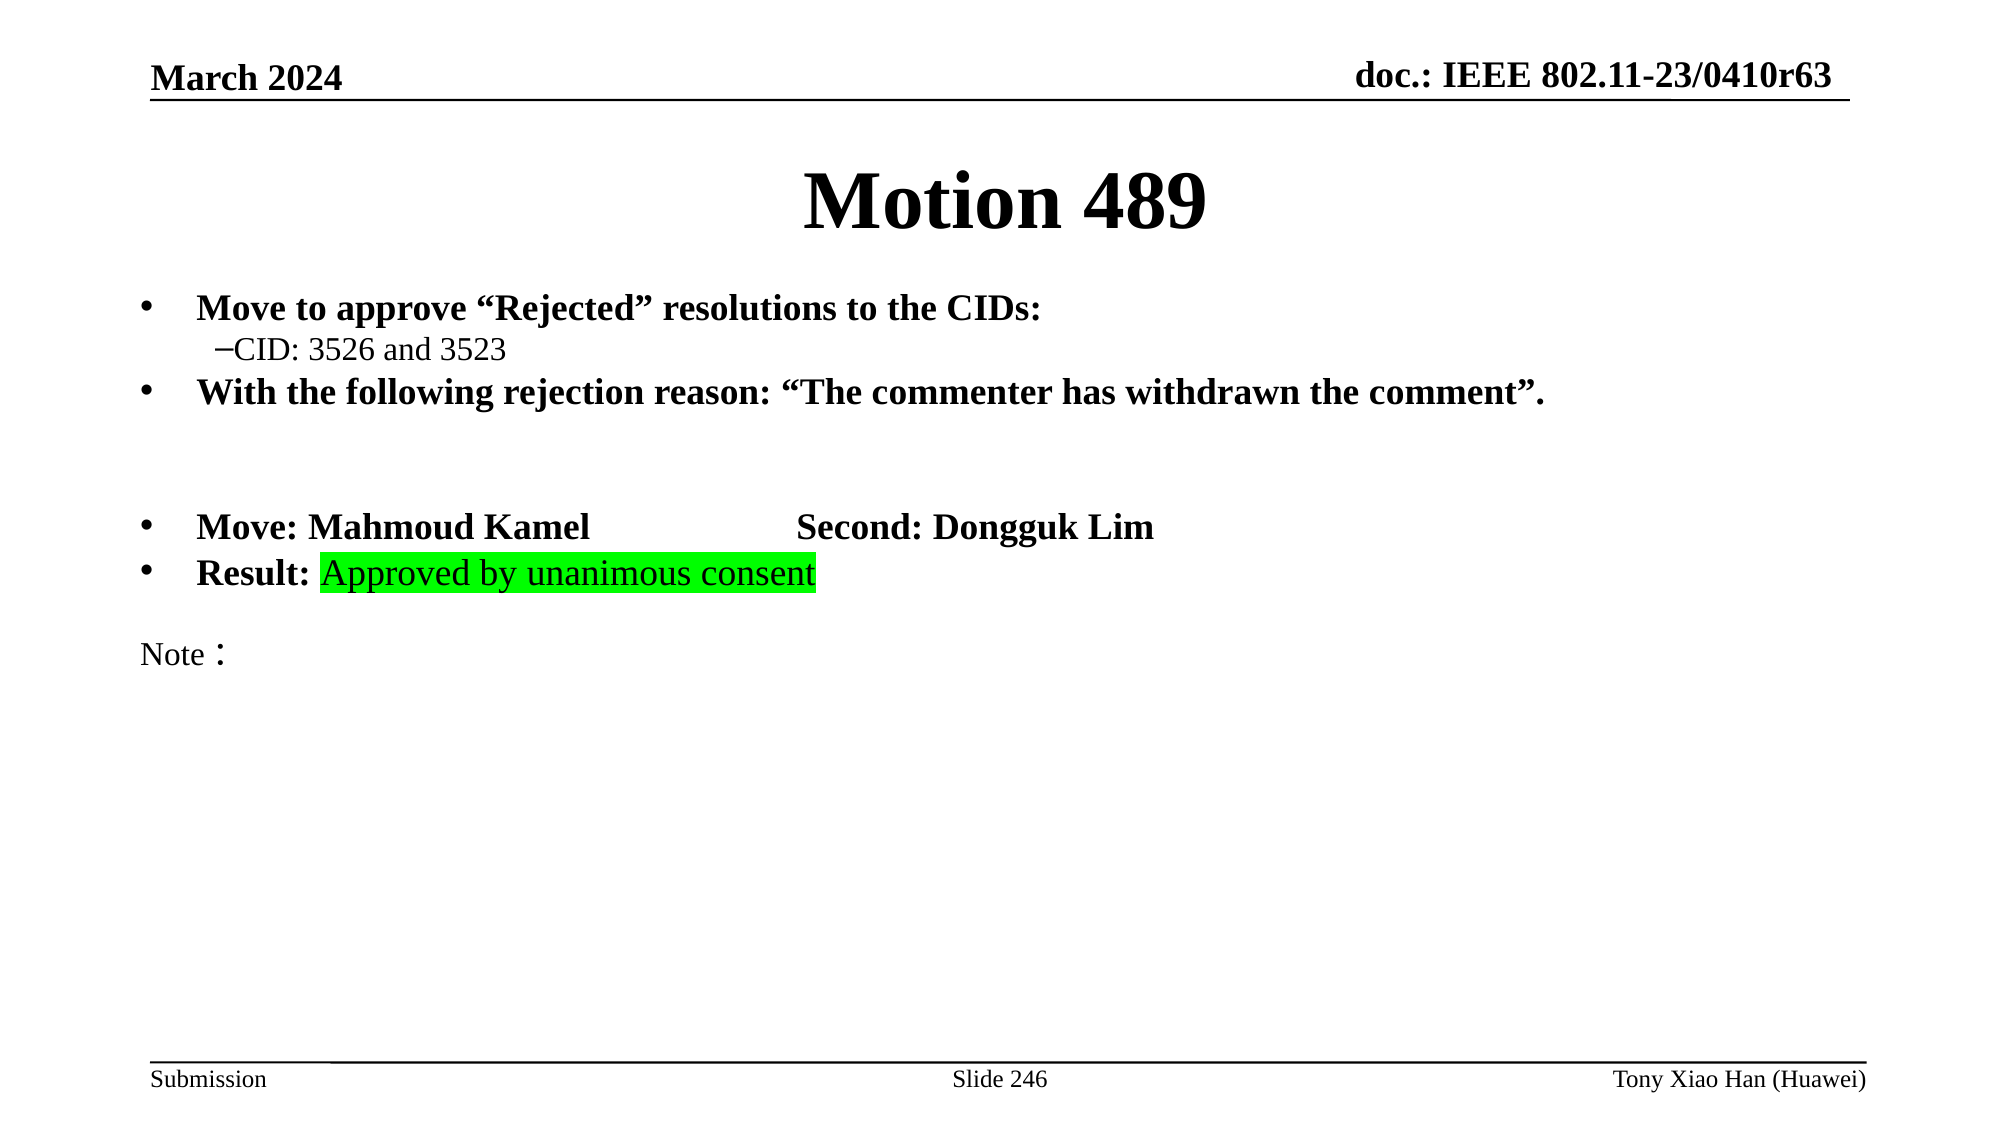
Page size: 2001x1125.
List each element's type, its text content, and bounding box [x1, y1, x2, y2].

text_box Motion 489 [368, 137, 1644, 275]
text_box Move to approve “Rejected” resolutions to the CIDs: CID: 3526 and 3523 With the following rejection reason: “The commenter has withdrawn the comment”. Move: Mahmoud Kamel Second: Dongguk Lim Result: Approved by unanimous consent Note： [125, 275, 1888, 1050]
